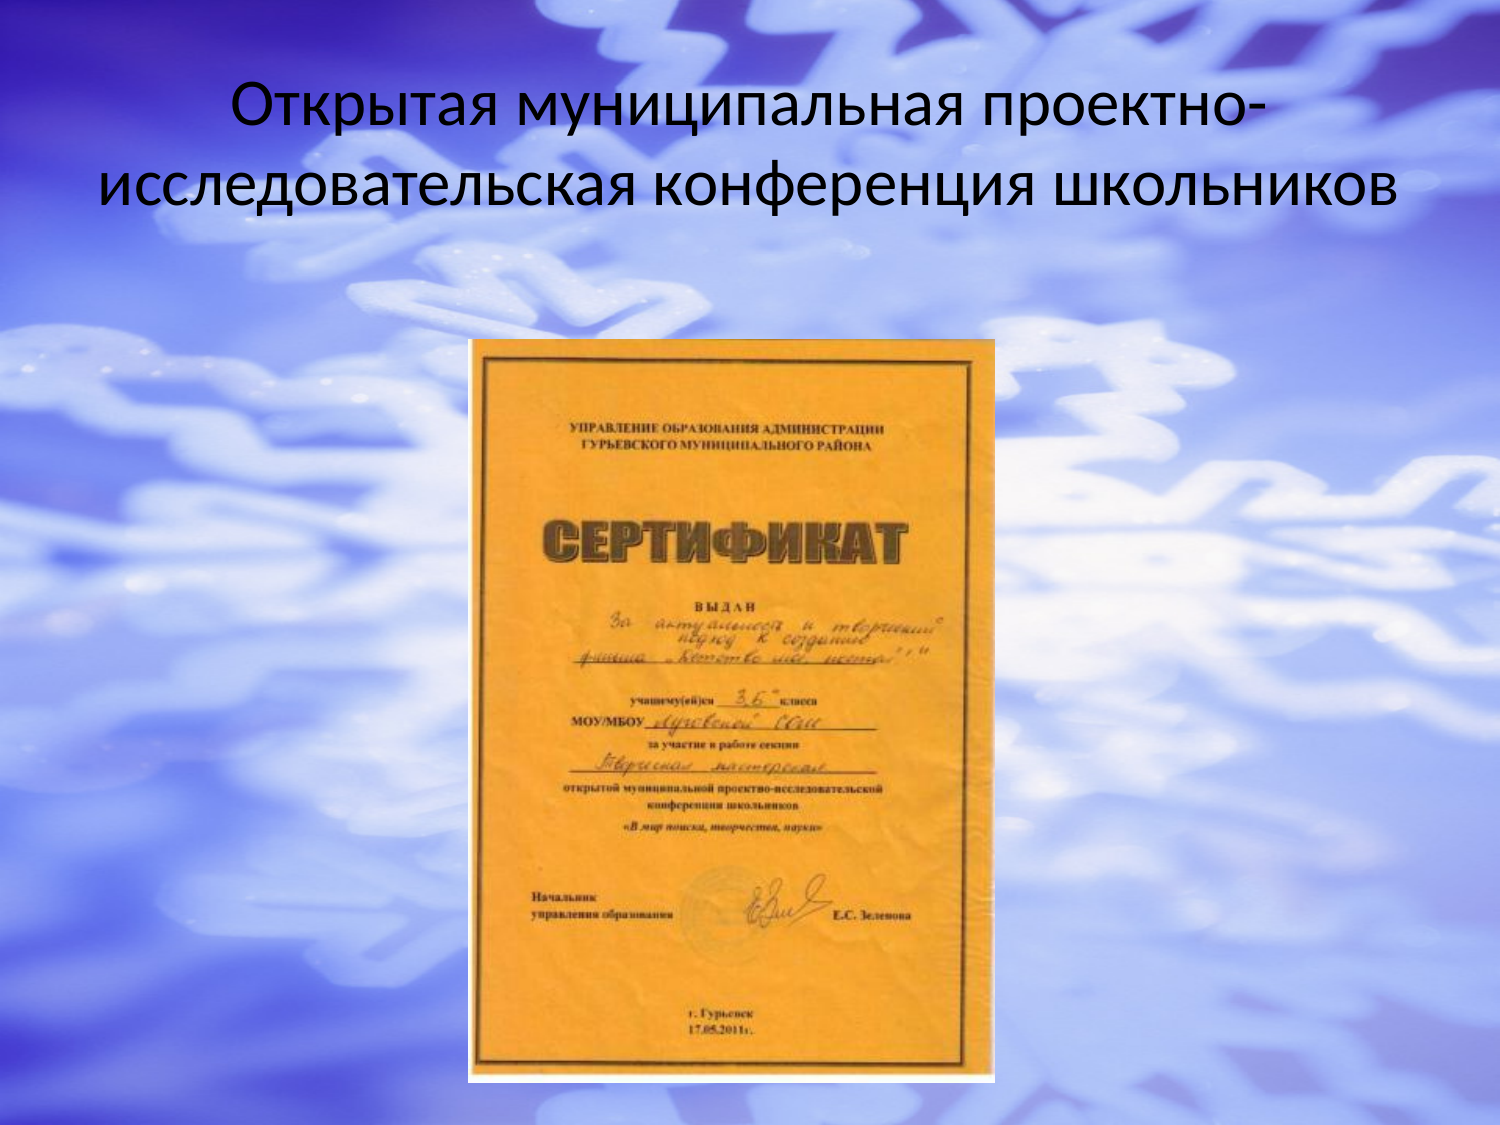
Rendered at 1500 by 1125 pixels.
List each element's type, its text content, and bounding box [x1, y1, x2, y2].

picture [0, 0, 1500, 1125]
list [468, 339, 995, 1083]
title Открытая муниципальная проектно-исследовательская конференция школьников [75, 45, 1425, 233]
